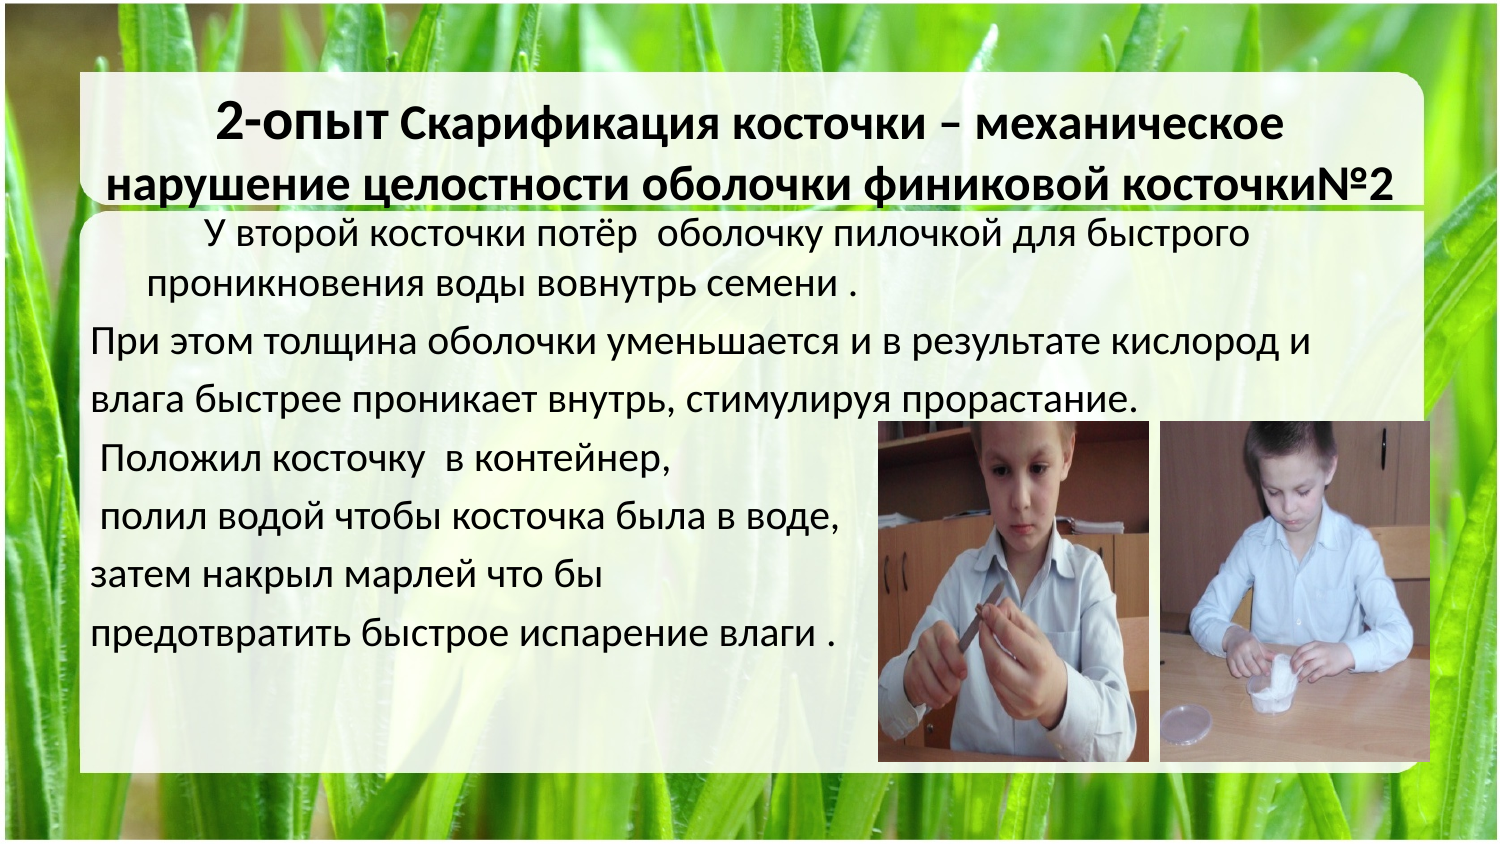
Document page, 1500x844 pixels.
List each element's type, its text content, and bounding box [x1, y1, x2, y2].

picture [0, 0, 1500, 844]
title 2-опыт Скарификация косточки – механическое нарушение целостности оболочки финиковой косточки№2 [74, 33, 1426, 196]
list У второй косточки потёр оболочку пилочкой для быстрого проникновения воды вовнутрь семени . При этом толщина оболочки уменьшается и в результате кислород и влага быстрее проникает внутрь, стимулируя прорастание. Положил косточку в контейнер, полил водой чтобы косточка была в воде, затем накрыл марлей что бы предотвратить быстрое испарение влаги . [74, 196, 1426, 754]
